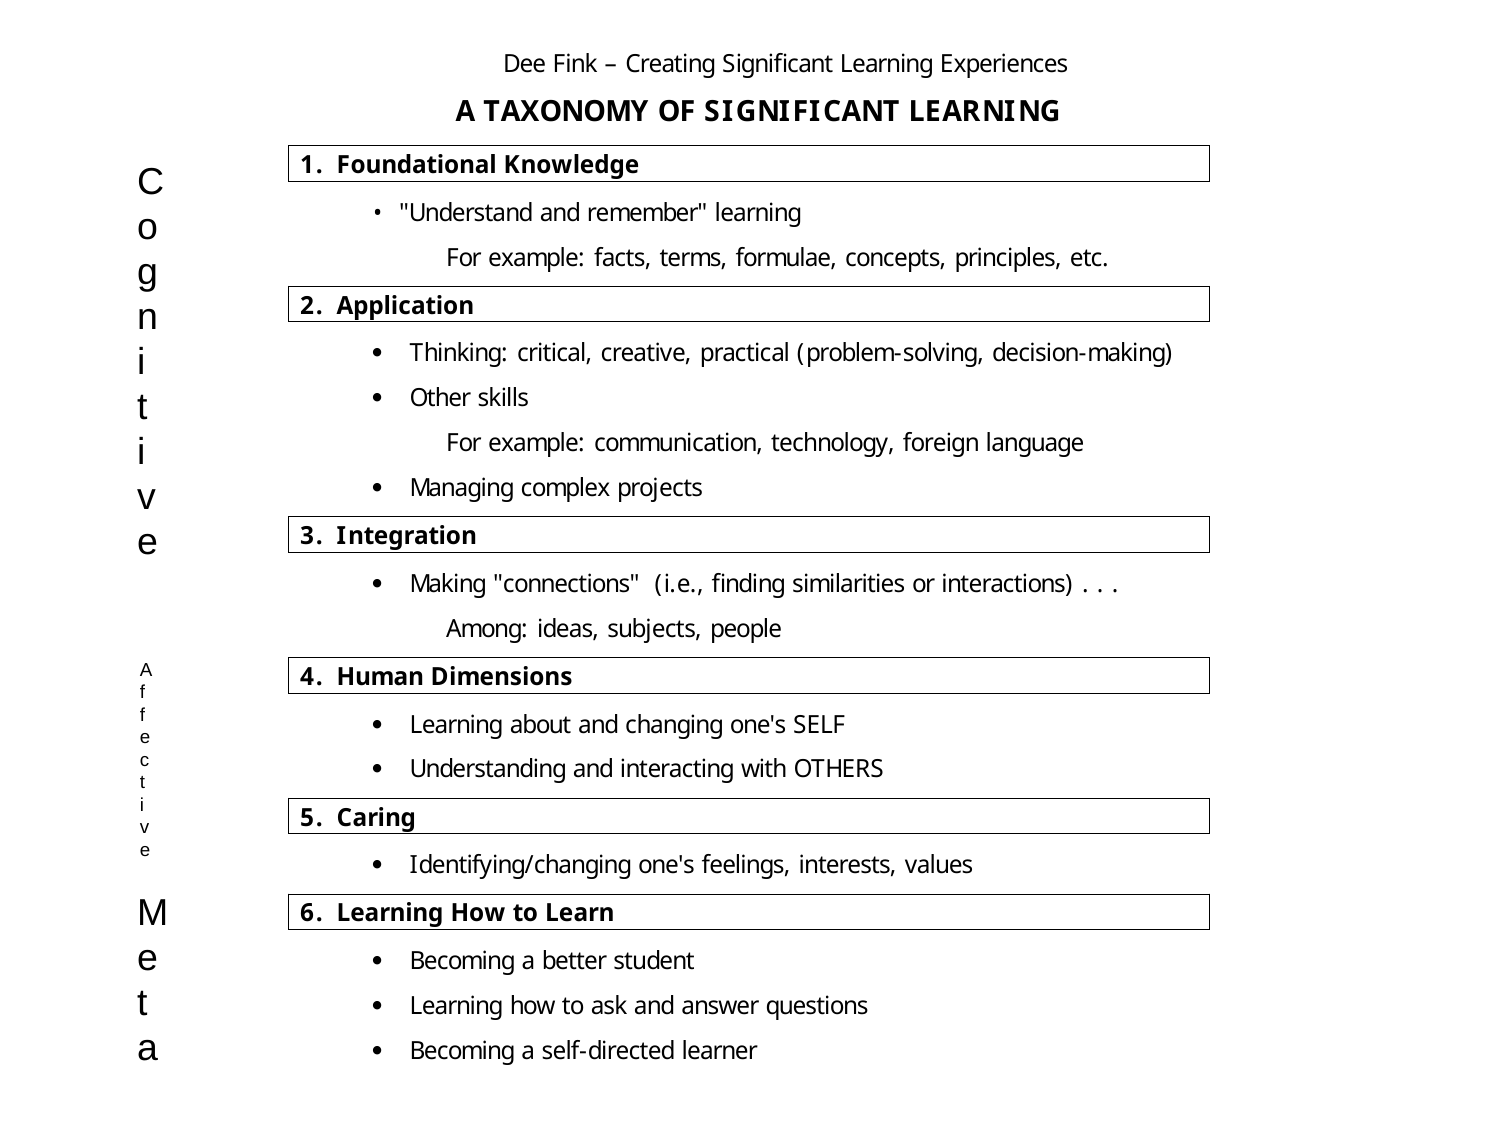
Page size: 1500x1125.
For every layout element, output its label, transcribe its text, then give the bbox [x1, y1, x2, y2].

text_box Cognitive [122, 149, 163, 570]
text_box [287, 47, 1212, 1079]
text_box Me t a [122, 880, 188, 1076]
text_box Affective [125, 650, 163, 868]
